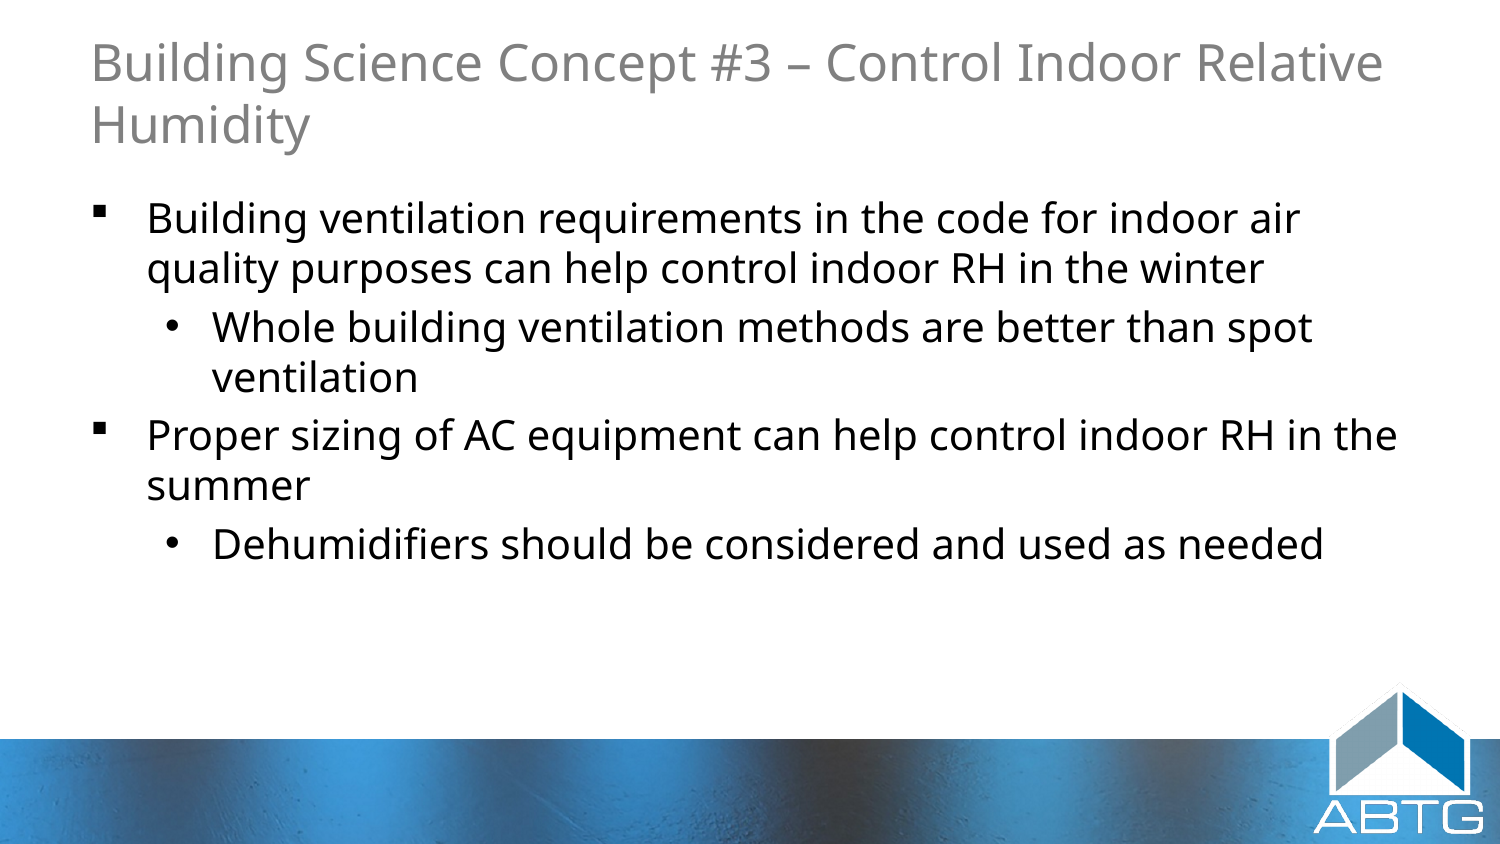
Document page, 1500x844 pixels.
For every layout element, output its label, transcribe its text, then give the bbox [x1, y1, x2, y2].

list Building ventilation requirements in the code for indoor air quality purposes can help control indoor RH in the winter Whole building ventilation methods are better than spot ventilation Proper sizing of AC equipment can help control indoor RH in the summer Dehumidifiers should be considered and used as needed [75, 184, 1425, 672]
picture [0, 682, 1500, 844]
title Building Science Concept #3 – Control Indoor Relative Humidity [75, 24, 1425, 160]
